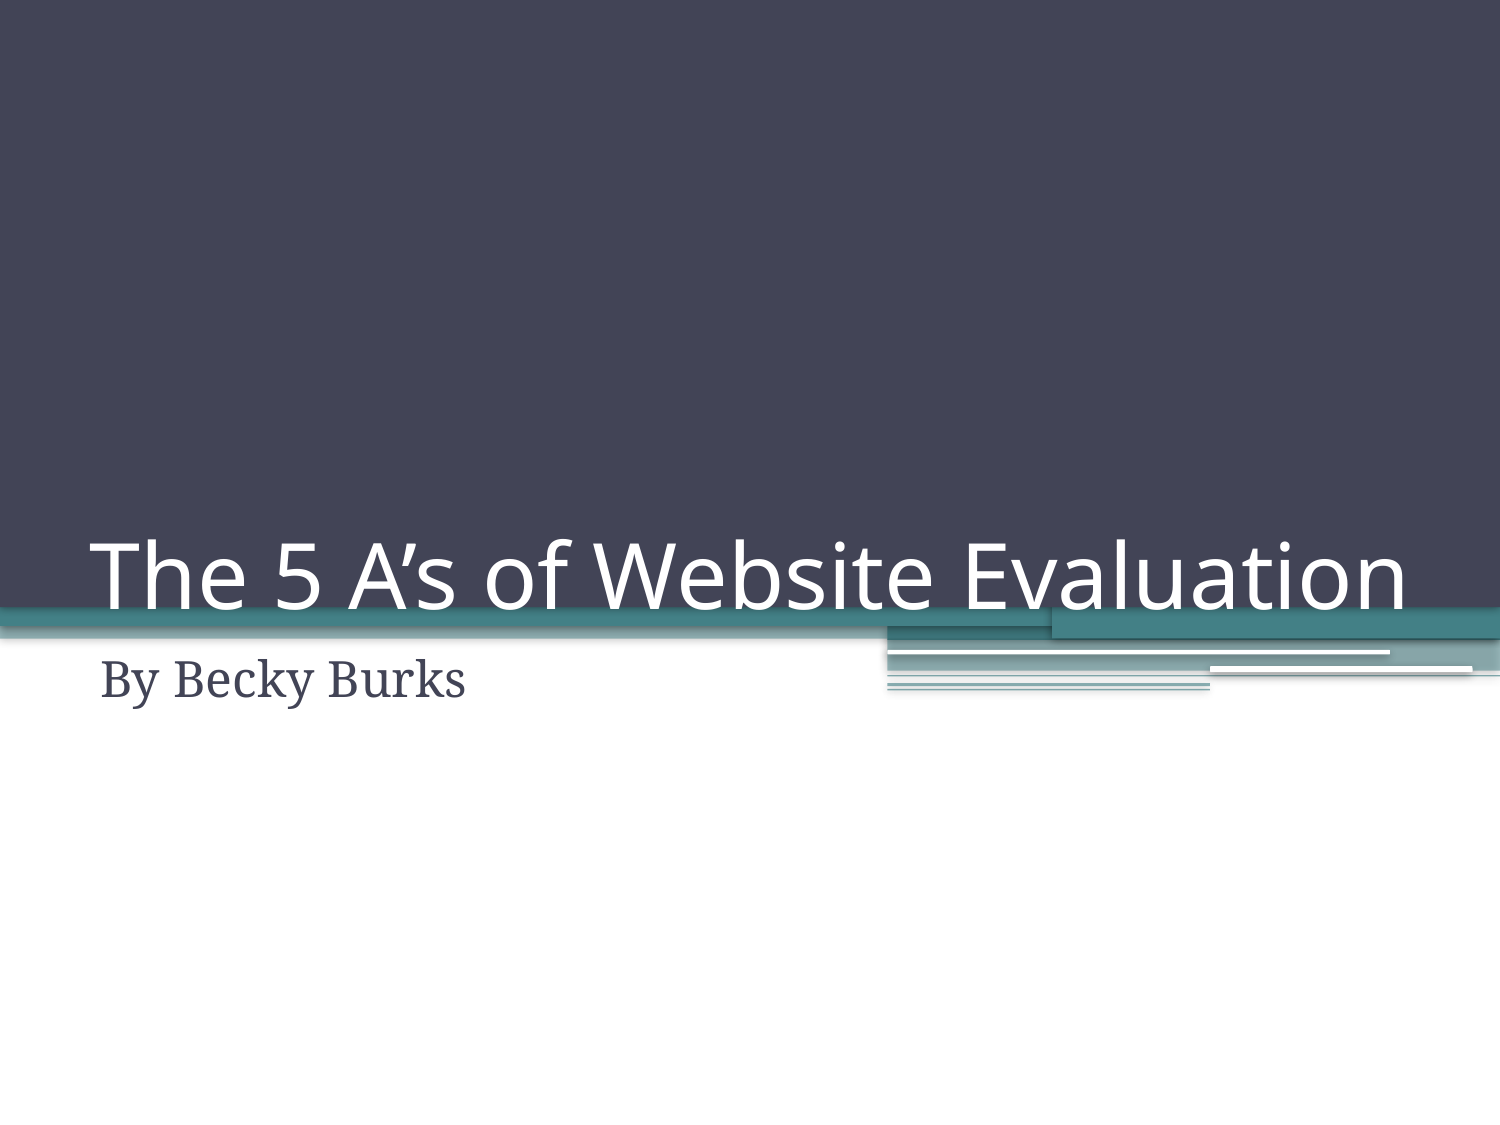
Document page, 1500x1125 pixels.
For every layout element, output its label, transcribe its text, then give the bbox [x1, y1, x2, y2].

title The 5 A’s of Website Evaluation [75, 394, 1463, 636]
subtitle By Becky Burks [75, 639, 888, 928]
